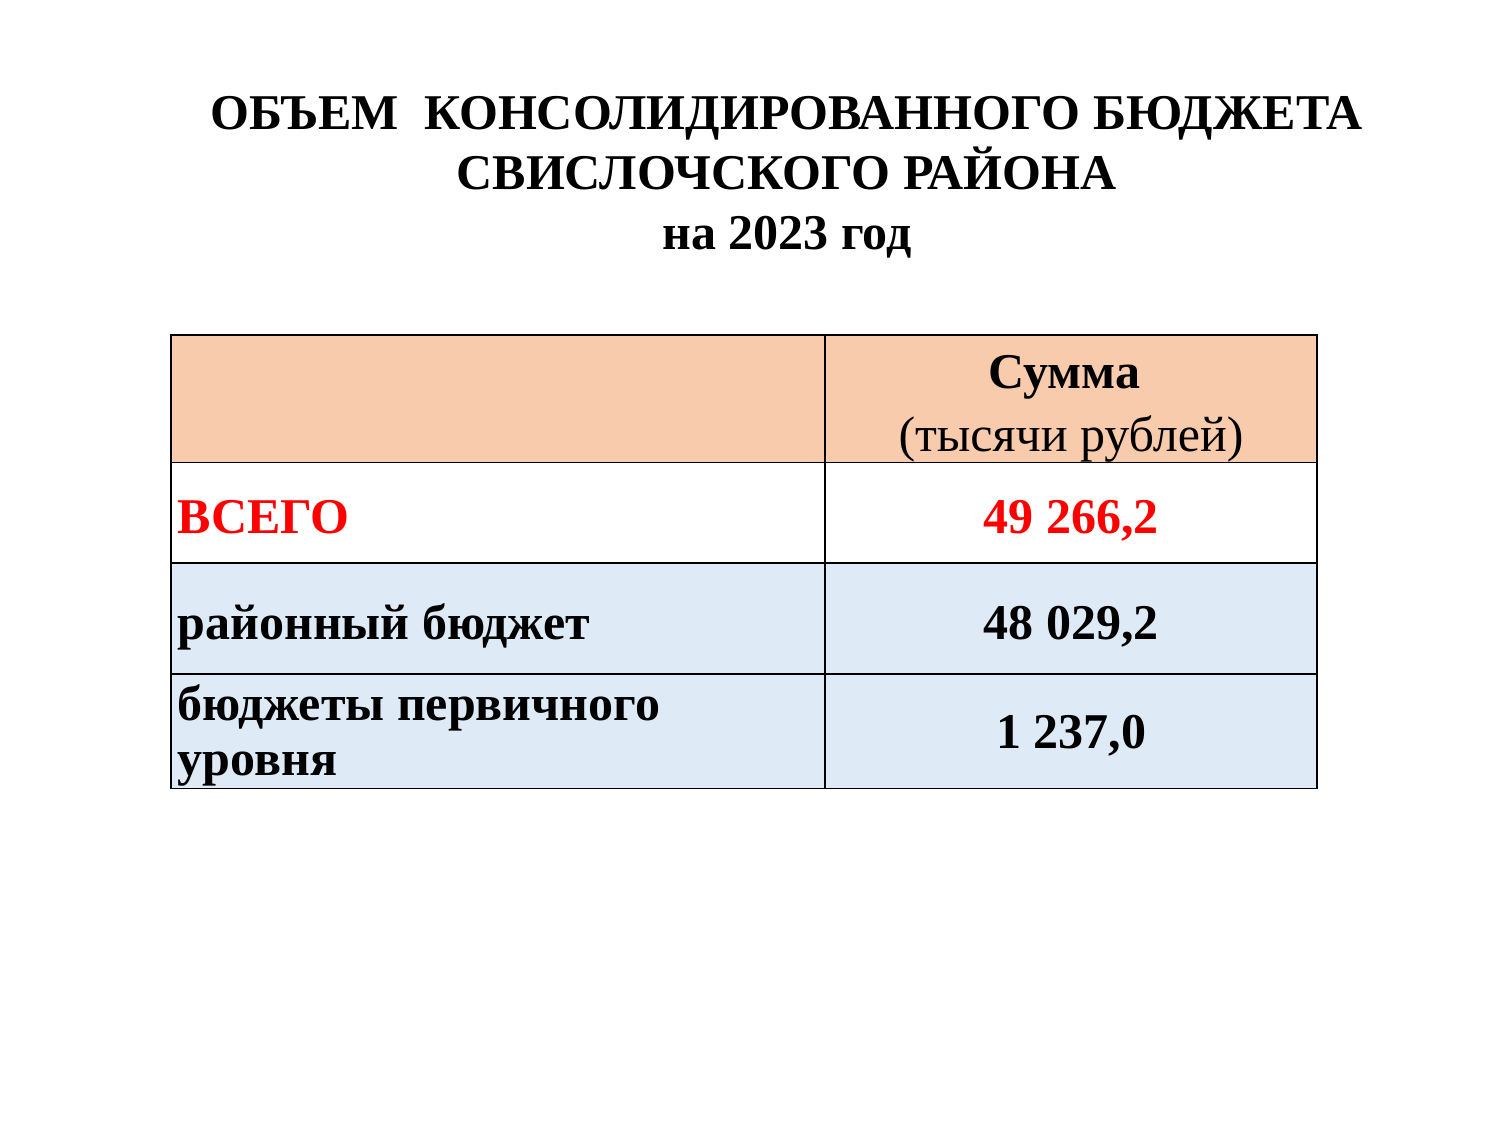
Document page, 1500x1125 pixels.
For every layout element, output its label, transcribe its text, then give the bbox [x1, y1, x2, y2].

table_cell 49 266,2 [826, 463, 1316, 562]
table_cell 1 237,0 [826, 675, 1316, 788]
text_box ОБЪЕМ КОНСОЛИДИРОВАННОГО БЮДЖЕТА СВИСЛОЧСКОГО РАЙОНА на 2023 год [0, 71, 1500, 312]
table_header Сумма (тысячи рублей) [826, 336, 1316, 462]
table_cell бюджеты первичного уровня [172, 675, 824, 788]
table_cell ВСЕГО [172, 463, 824, 562]
table_cell районный бюджет [172, 564, 824, 673]
table_header [172, 336, 824, 462]
table_cell 48 029,2 [826, 564, 1316, 673]
